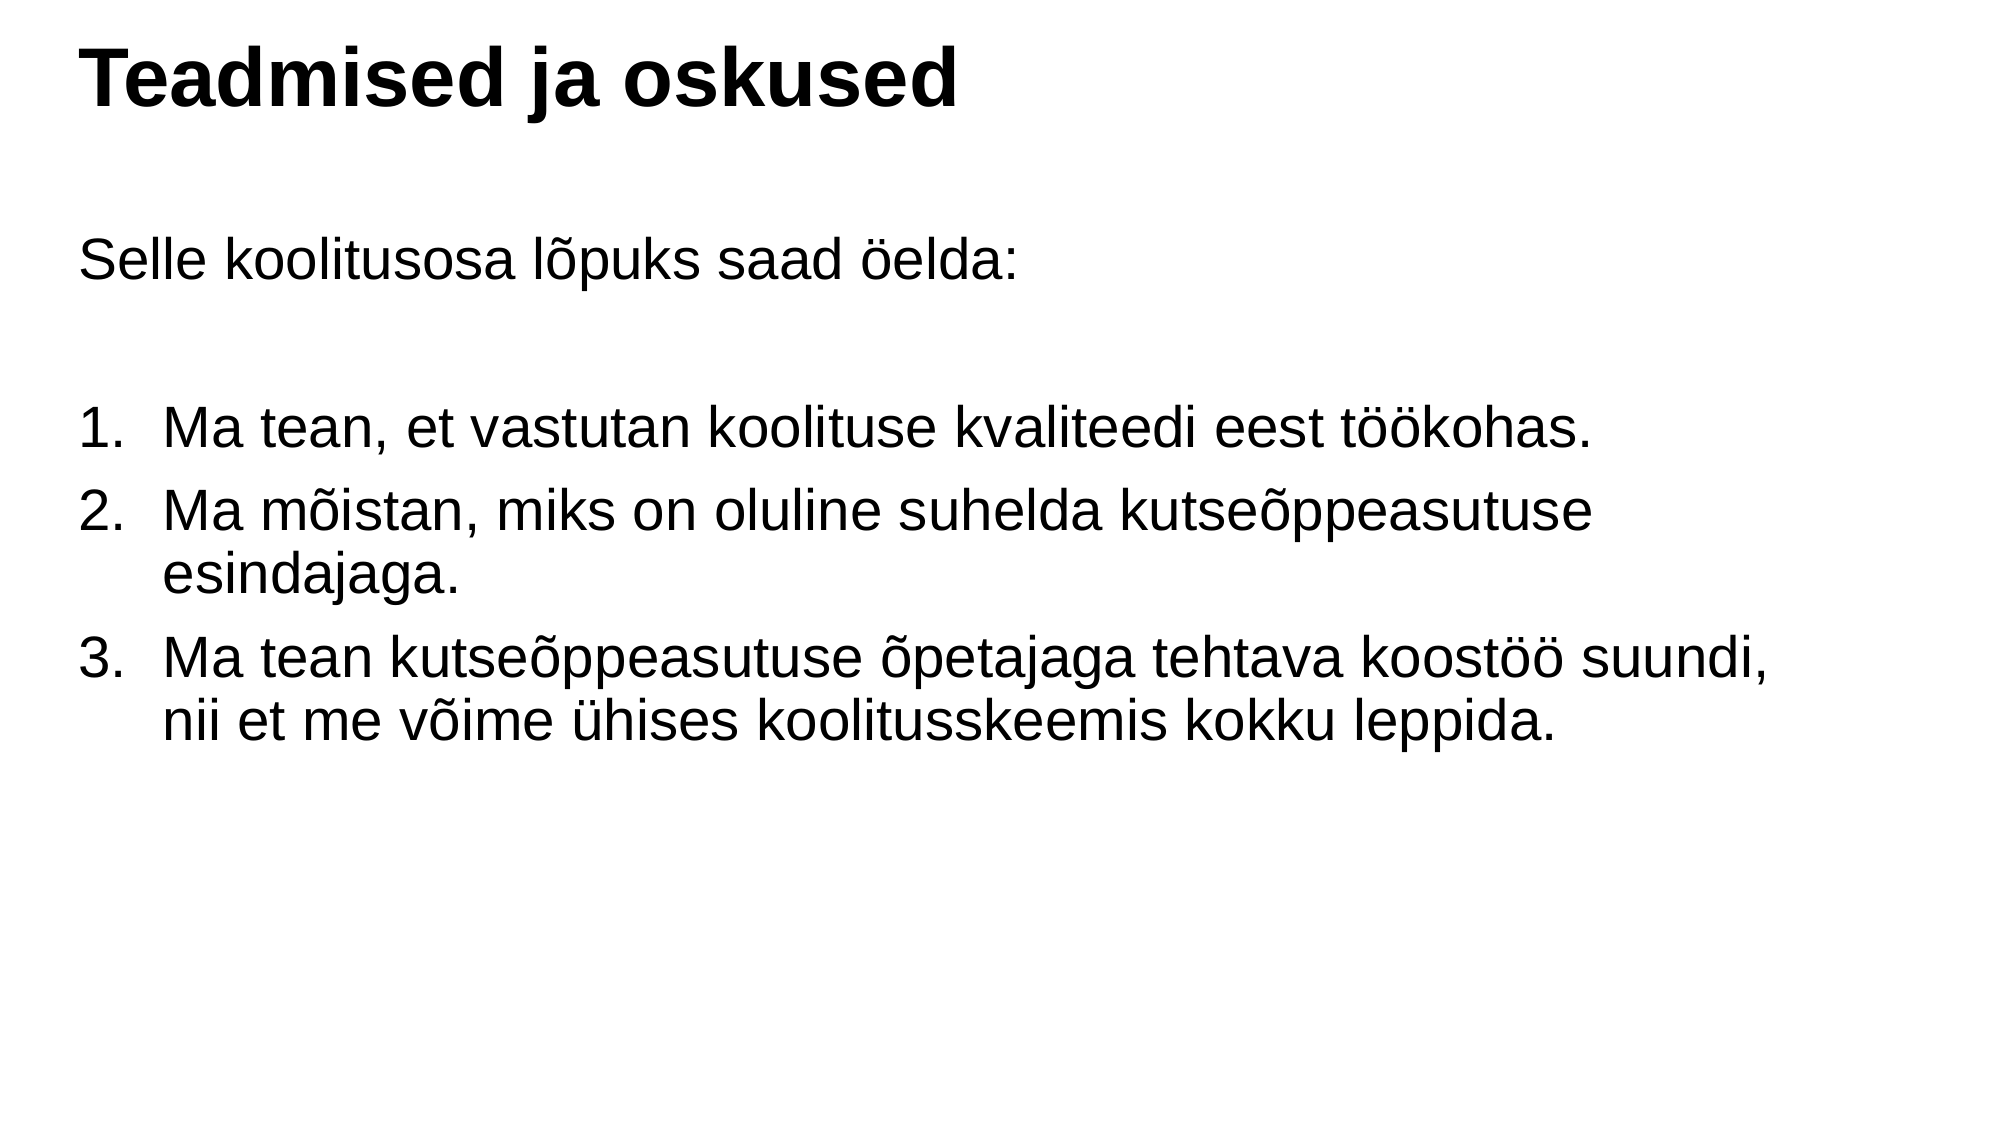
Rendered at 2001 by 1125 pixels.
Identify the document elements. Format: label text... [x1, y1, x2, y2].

list Teadmised ja oskused Selle koolitusosa lõpuks saad öelda: Ma tean, et vastutan koolituse kvaliteedi eest töökohas. Ma mõistan, miks on oluline suhelda kutseõppeasutuse esindajaga. Ma tean kutseõppeasutuse õpetajaga tehtava koostöö suundi, nii et me võime ühises koolitusskeemis kokku leppida. [63, 27, 1789, 1125]
